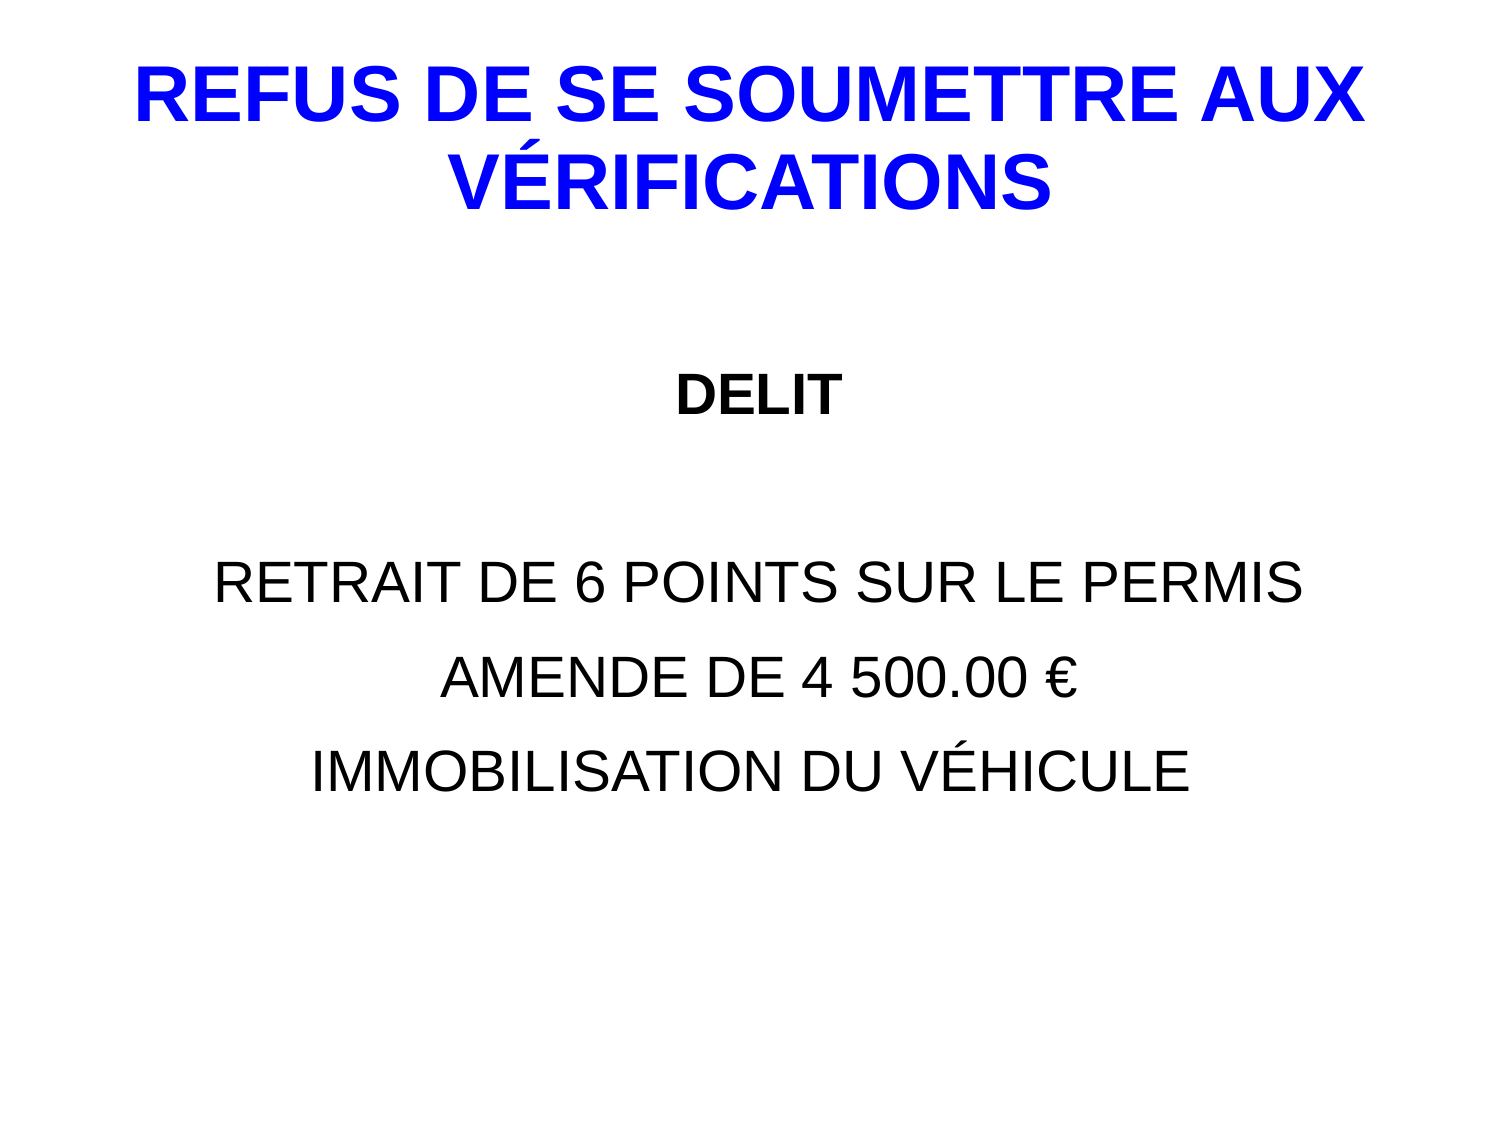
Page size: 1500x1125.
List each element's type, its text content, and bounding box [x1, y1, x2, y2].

title REFUS DE SE SOUMETTRE AUX VÉRIFICATIONS [74, 44, 1427, 234]
list DELIT RETRAIT DE 6 POINTS SUR LE PERMIS AMENDE DE 4 500.00 € IMMOBILISATION DU VÉHICULE [74, 262, 1427, 917]
